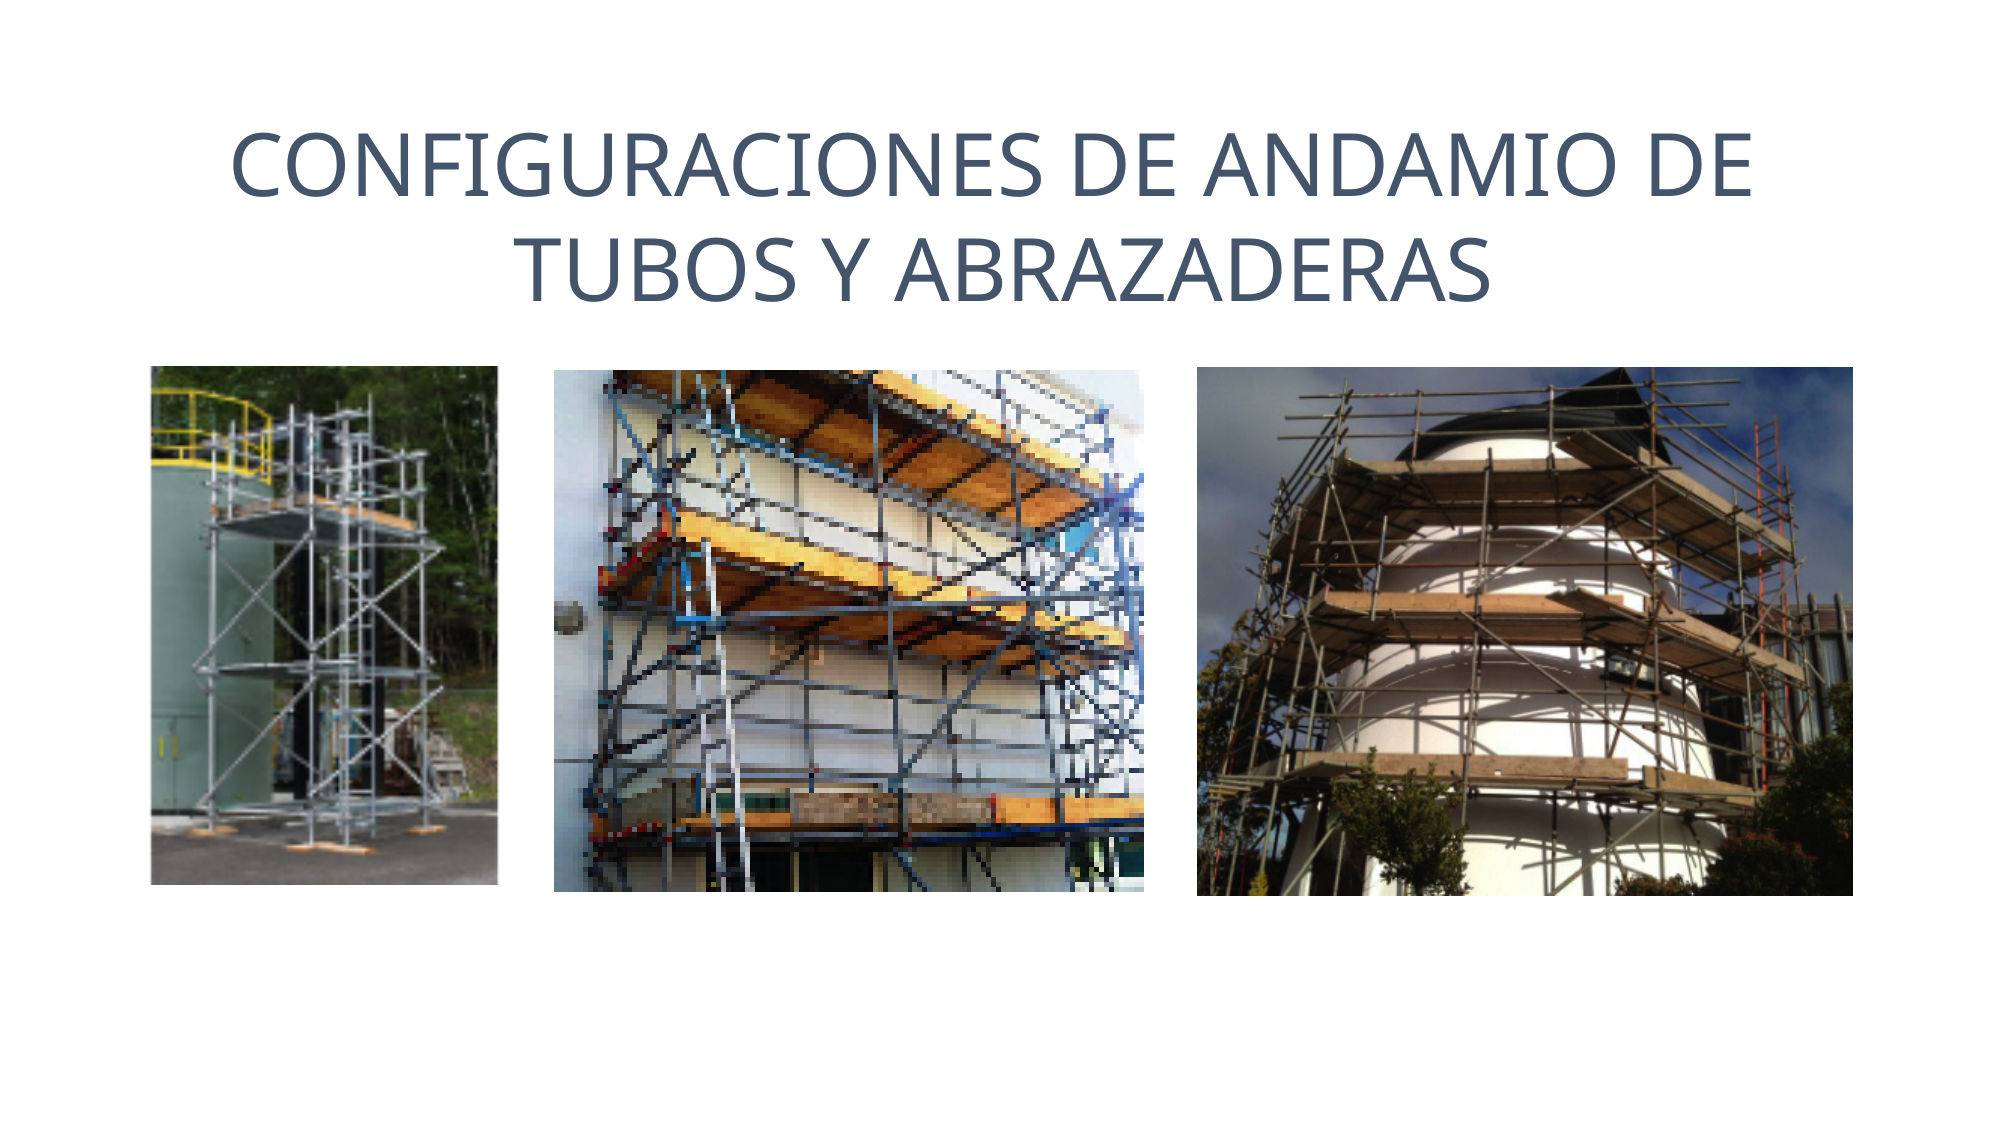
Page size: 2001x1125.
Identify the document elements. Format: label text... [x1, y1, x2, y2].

picture [1197, 367, 1853, 896]
picture [119, 366, 532, 885]
picture [554, 370, 1144, 892]
text_box CONFIGURACIONES DE ANDAMIO DE TUBOS Y ABRAZADERAS [0, 101, 2000, 326]
